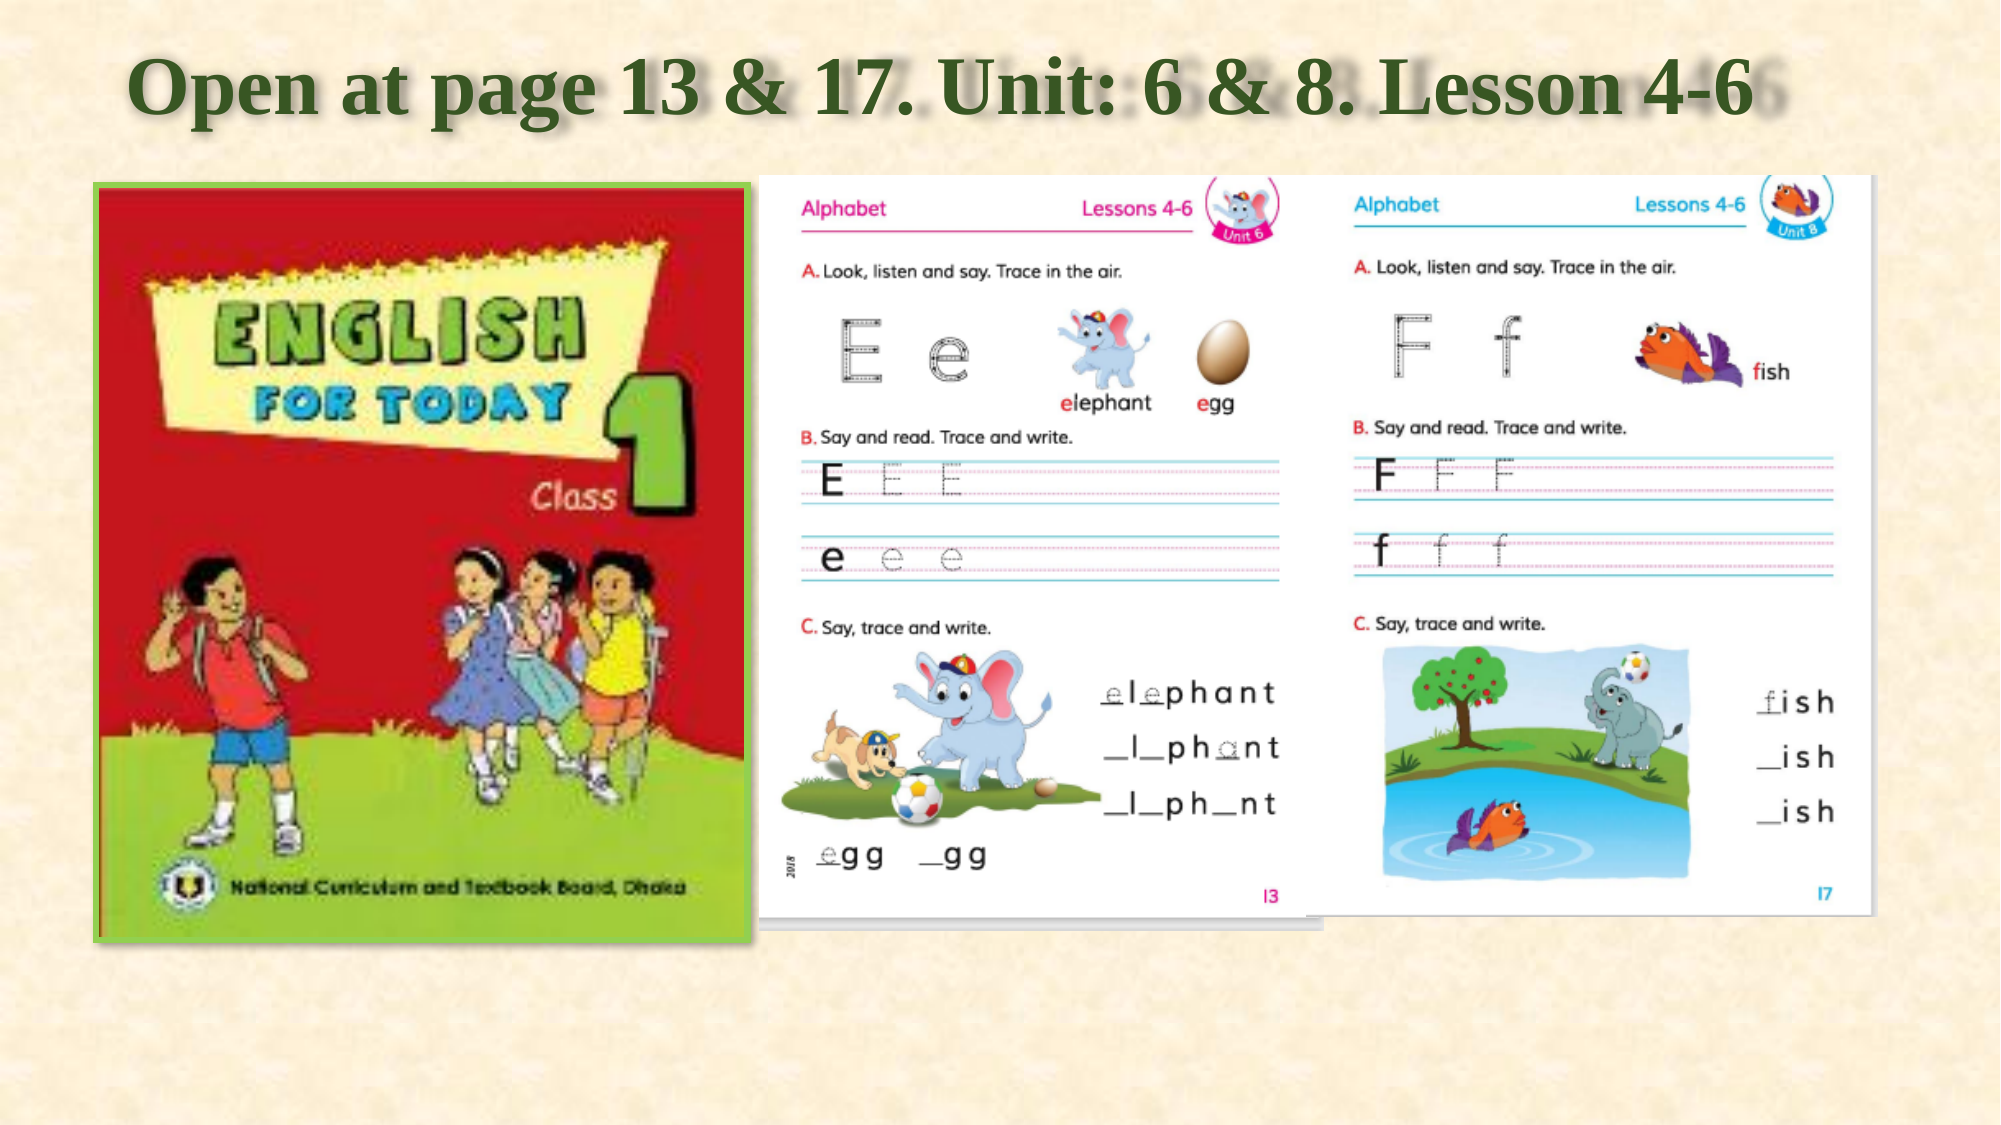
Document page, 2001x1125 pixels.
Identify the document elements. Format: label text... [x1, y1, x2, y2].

picture [0, 0, 2001, 1125]
text_box Open at page 13 & 17. Unit: 6 & 8. Lesson 4-6 [110, 23, 1772, 139]
